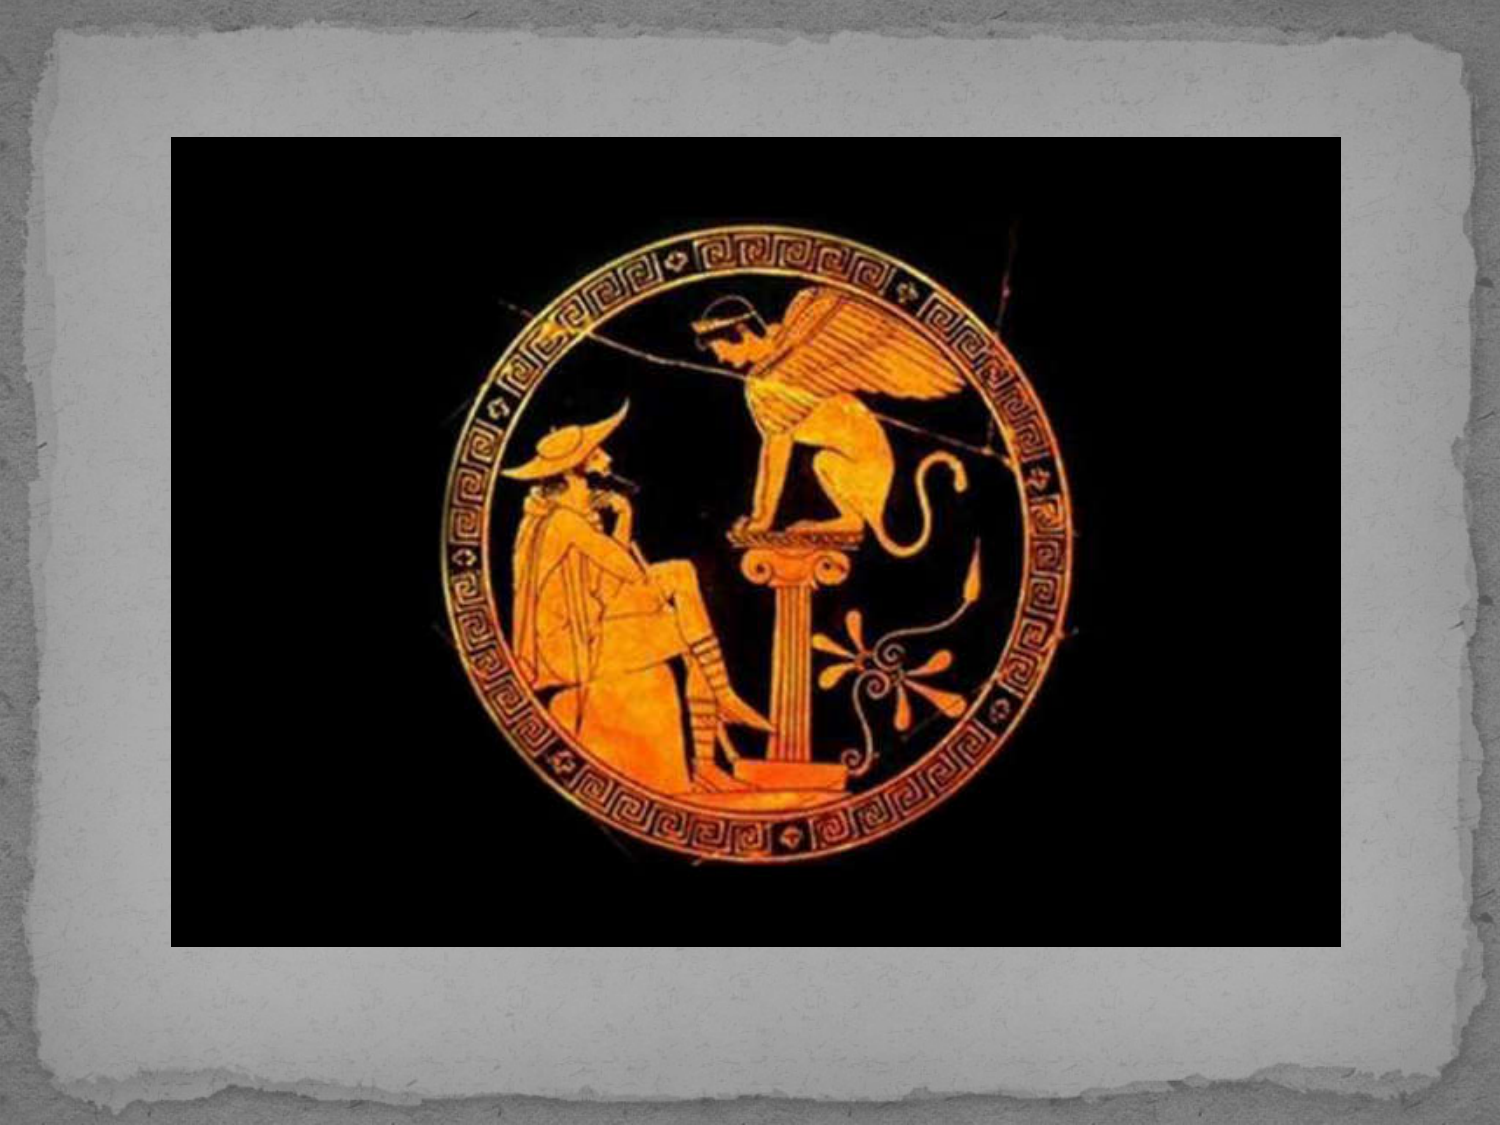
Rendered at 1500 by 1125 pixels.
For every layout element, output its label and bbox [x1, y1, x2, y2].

picture [171, 137, 1341, 947]
